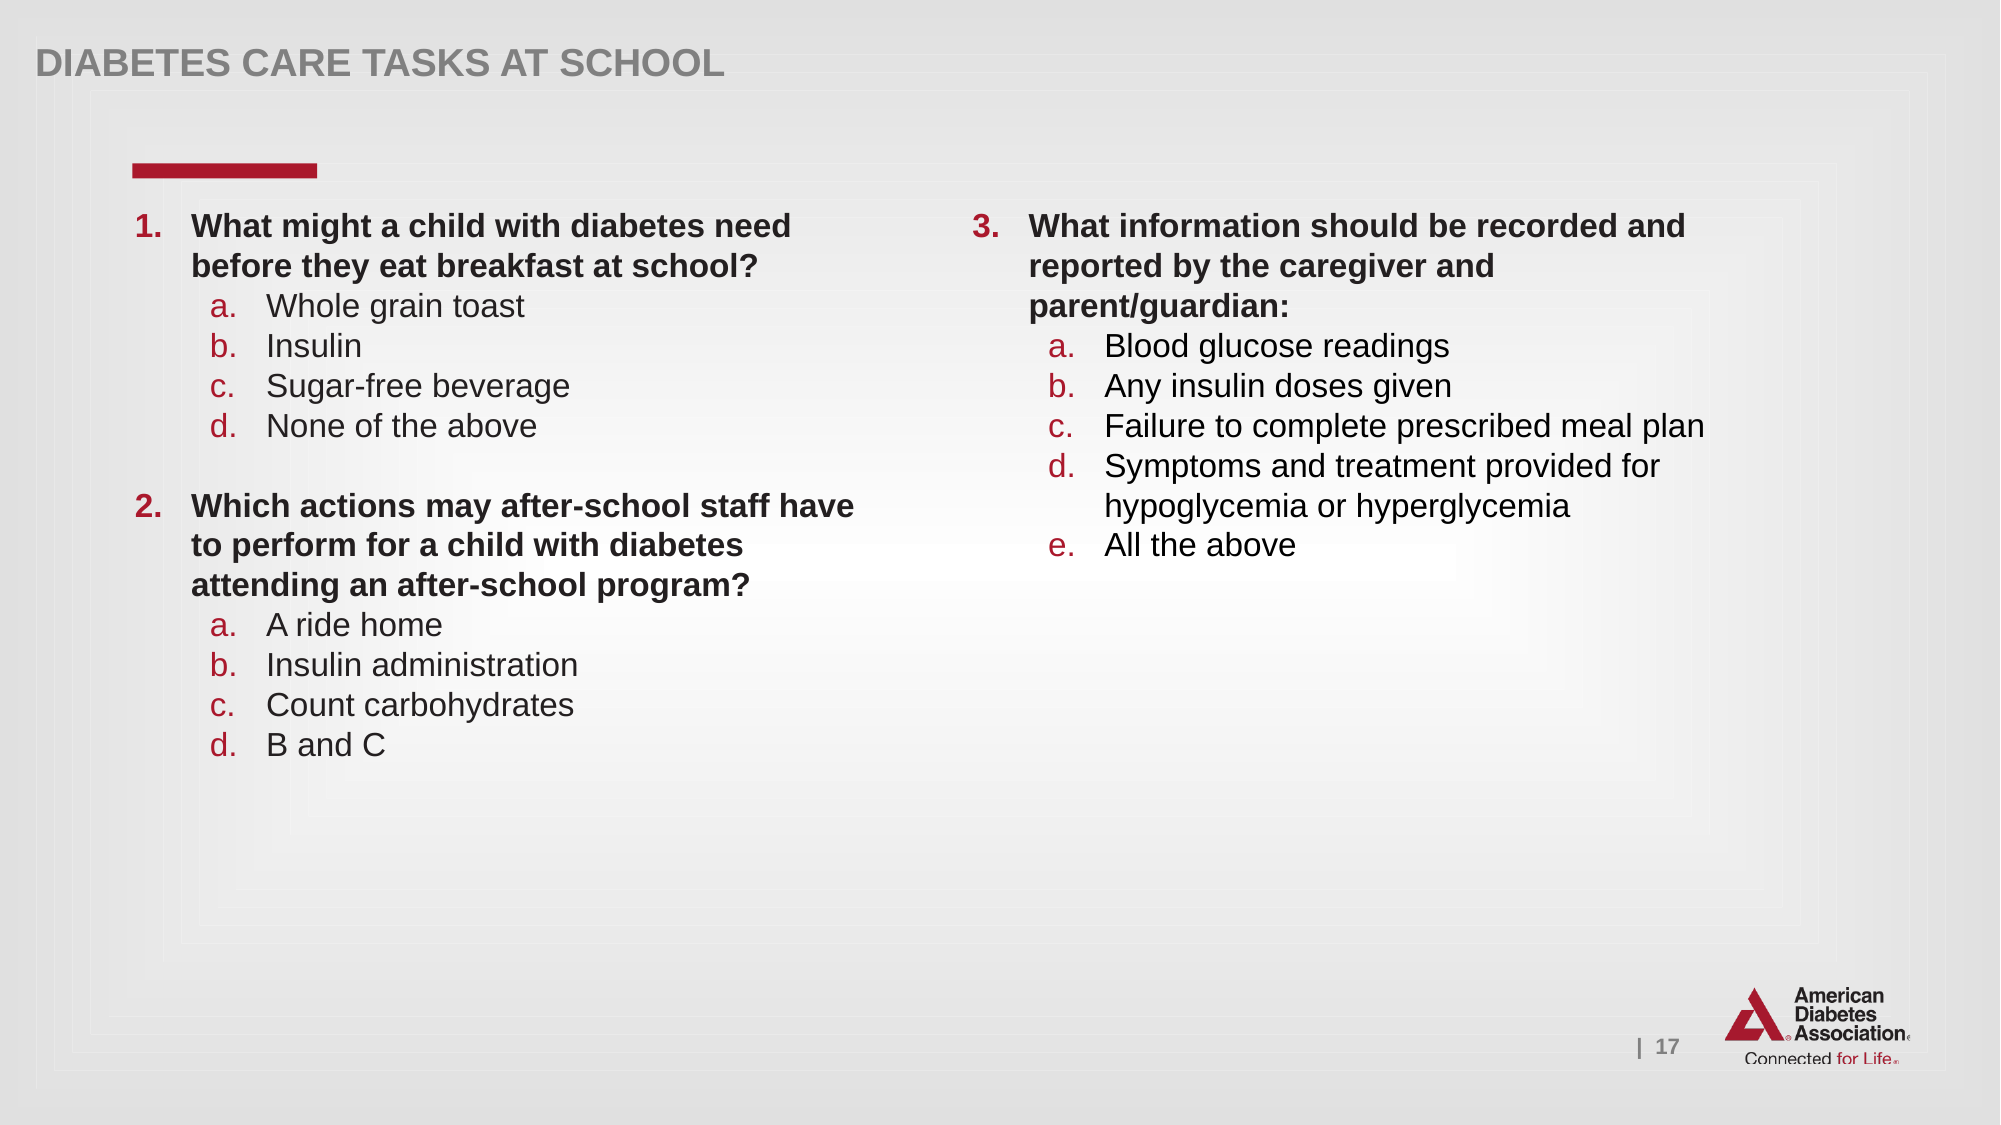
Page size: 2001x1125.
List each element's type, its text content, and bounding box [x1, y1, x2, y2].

text_box What information should be recorded and reported by the caregiver and parent/guardian: Blood glucose readings Any insulin doses given Failure to complete prescribed meal plan Symptoms and treatment provided for hypoglycemia or hyperglycemia All the above [957, 196, 1737, 611]
text_box What might a child with diabetes need before they eat breakfast at school? Whole grain toast Insulin Sugar-free beverage None of the above Which actions may after-school staff have to perform for a child with diabetes attending an after-school program? A ride home Insulin administration Count carbohydrates B and C [119, 196, 899, 811]
